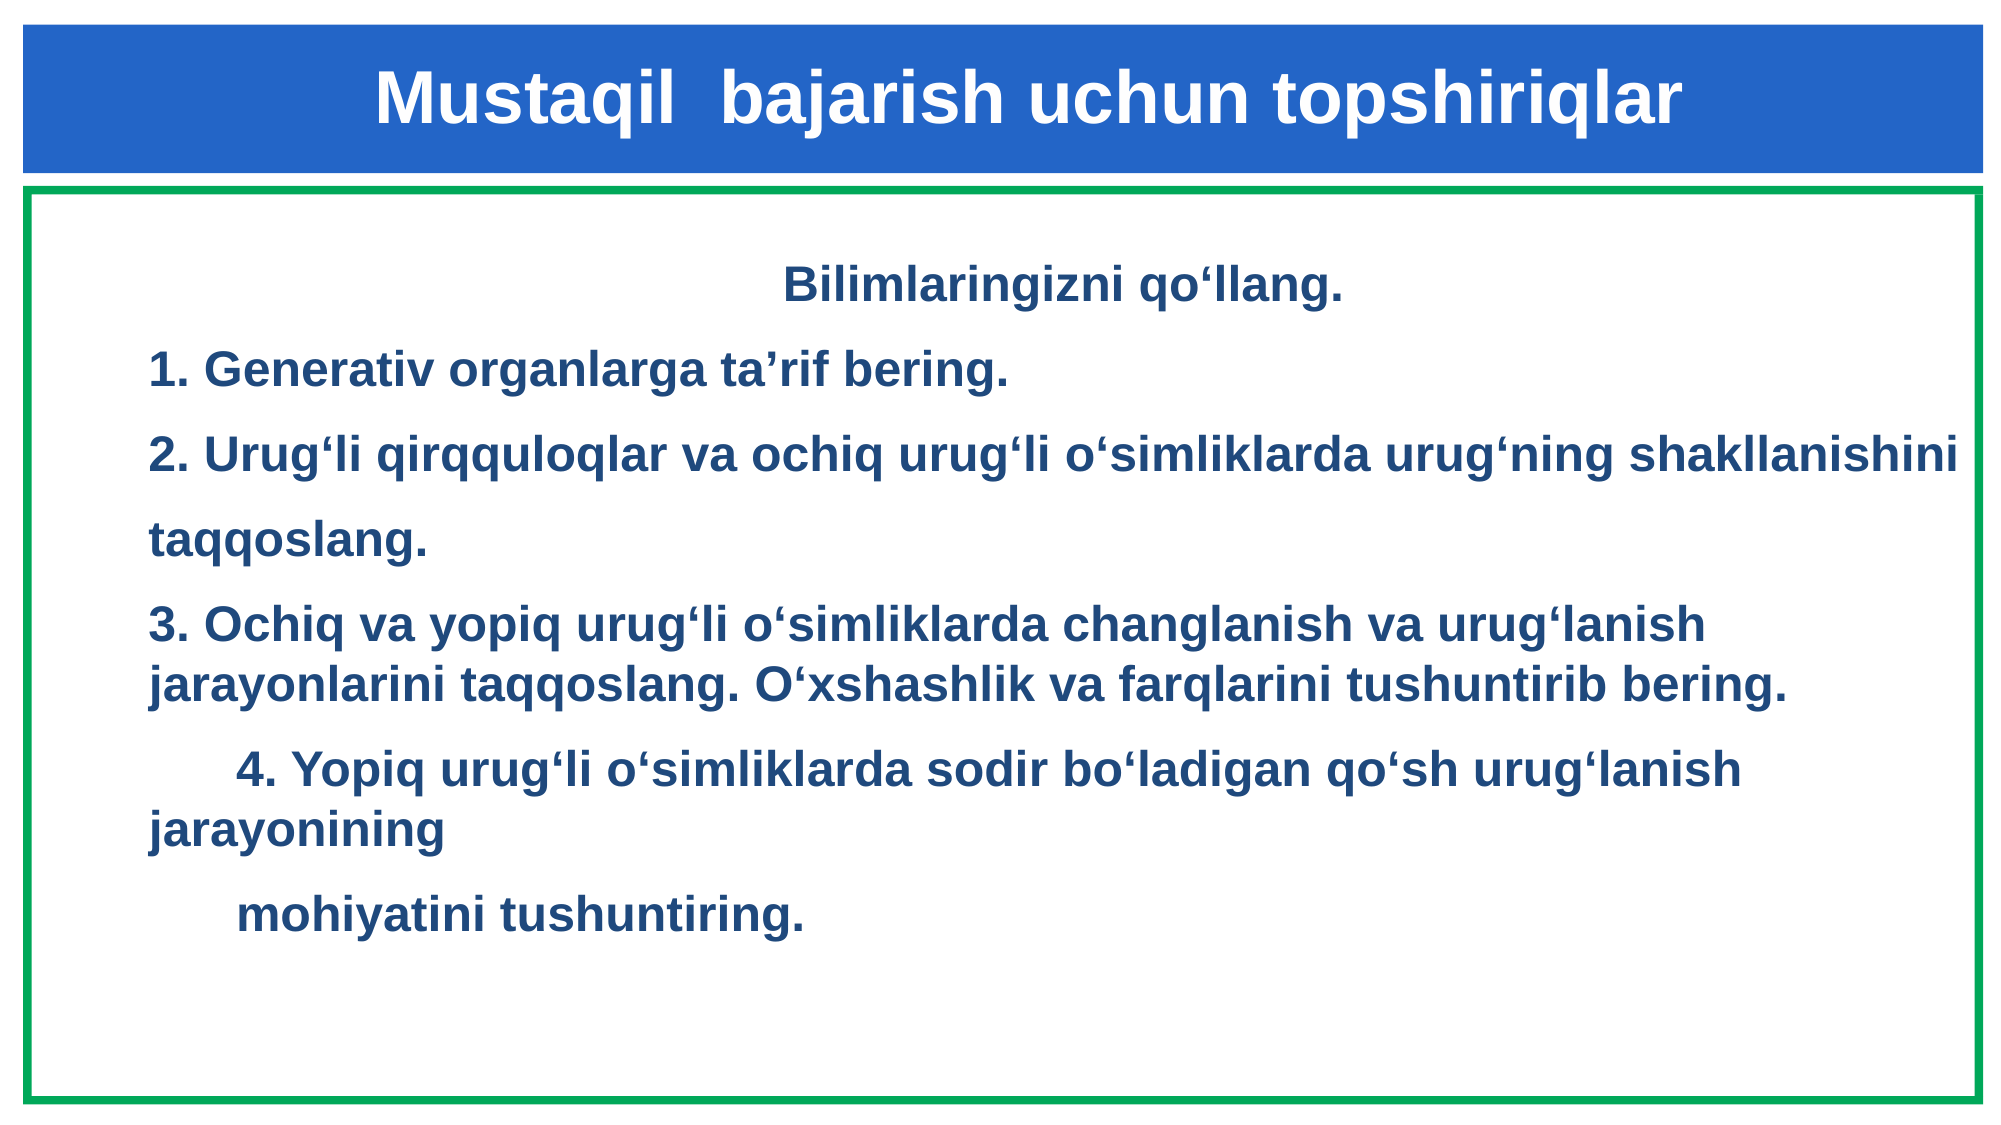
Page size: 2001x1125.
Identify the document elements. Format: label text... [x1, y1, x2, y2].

title Mustaqil bajarish uchun topshiriqlar [129, 0, 1930, 188]
text_box Bilimlaringizni qo‘llang. 1. Generativ organlarga ta’rif bering. 2. Urug‘li qirqquloqlar va ochiq urug‘li o‘simliklarda urug‘ning shakllanishini taqqoslang. 3. Ochiq va yopiq urug‘li o‘simliklarda changlanish va urug‘lanish jarayonlarini taqqoslang. O‘xshashlik va farqlarini tushuntirib bering. 4. Yopiq urug‘li o‘simliklarda sodir bo‘ladigan qo‘sh urug‘lanish jarayonining mohiyatini tushuntiring. [46, 244, 1995, 949]
